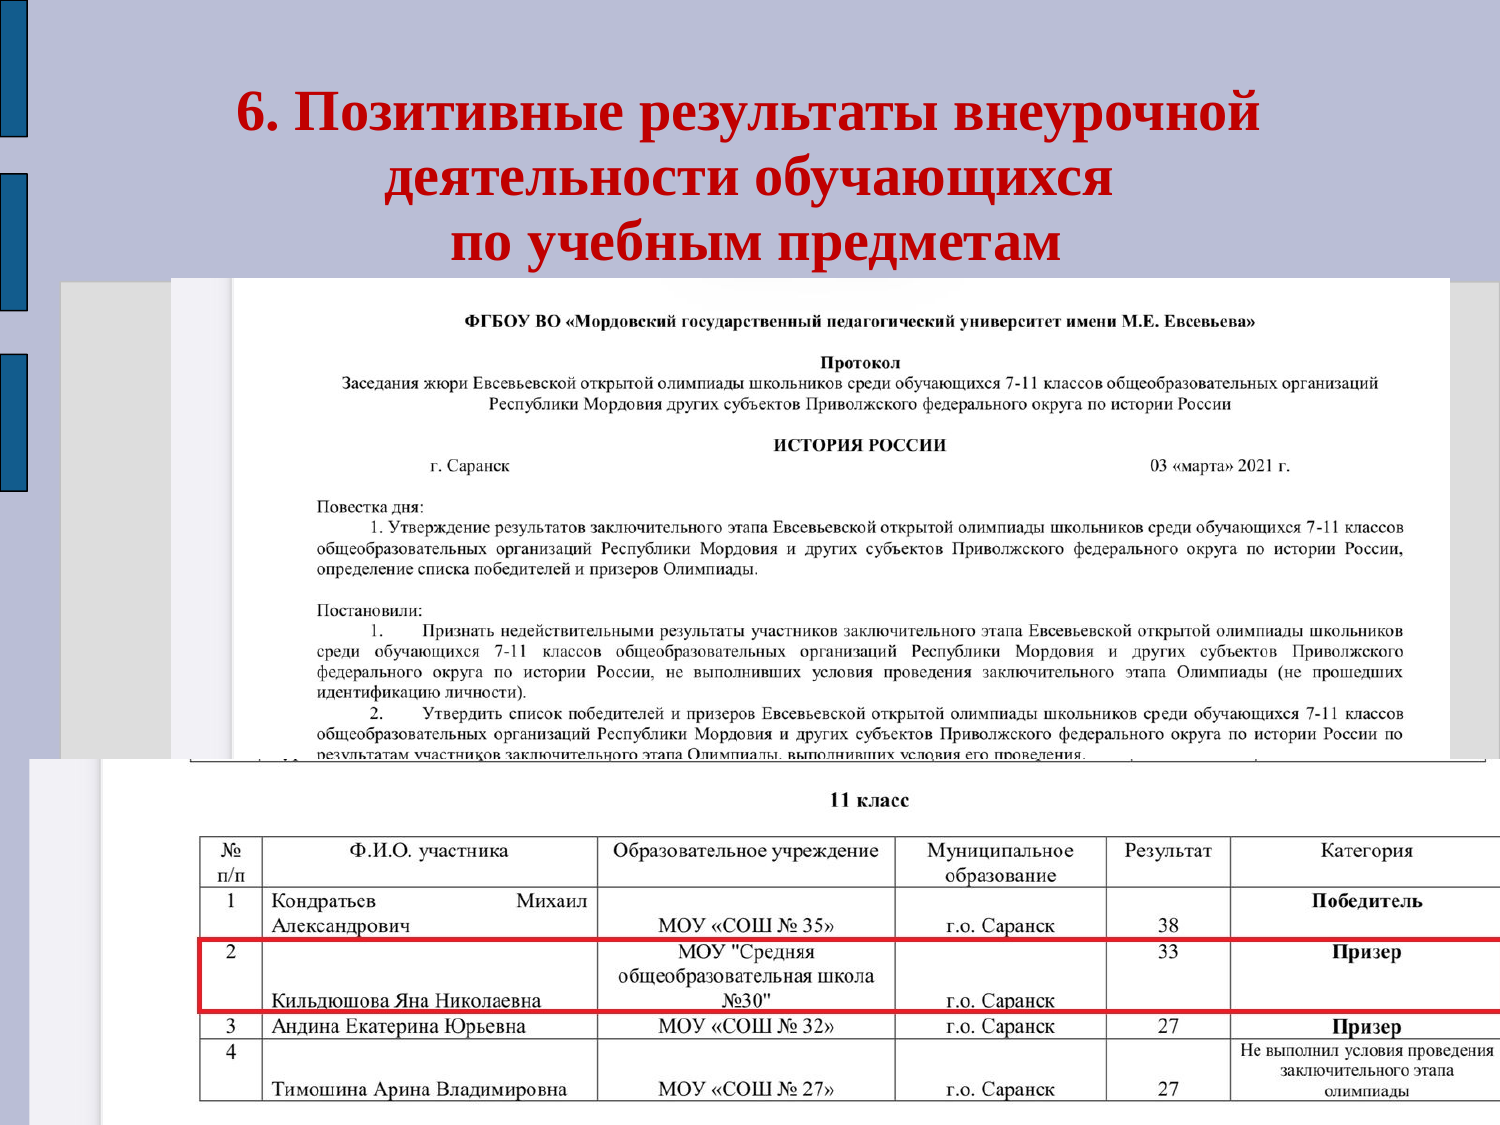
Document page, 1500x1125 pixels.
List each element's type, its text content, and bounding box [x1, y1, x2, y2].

picture [29, 758, 1500, 1125]
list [170, 278, 1450, 757]
title 6. Позитивные результаты внеурочной деятельности обучающихся по учебным предметам [109, 22, 1389, 330]
